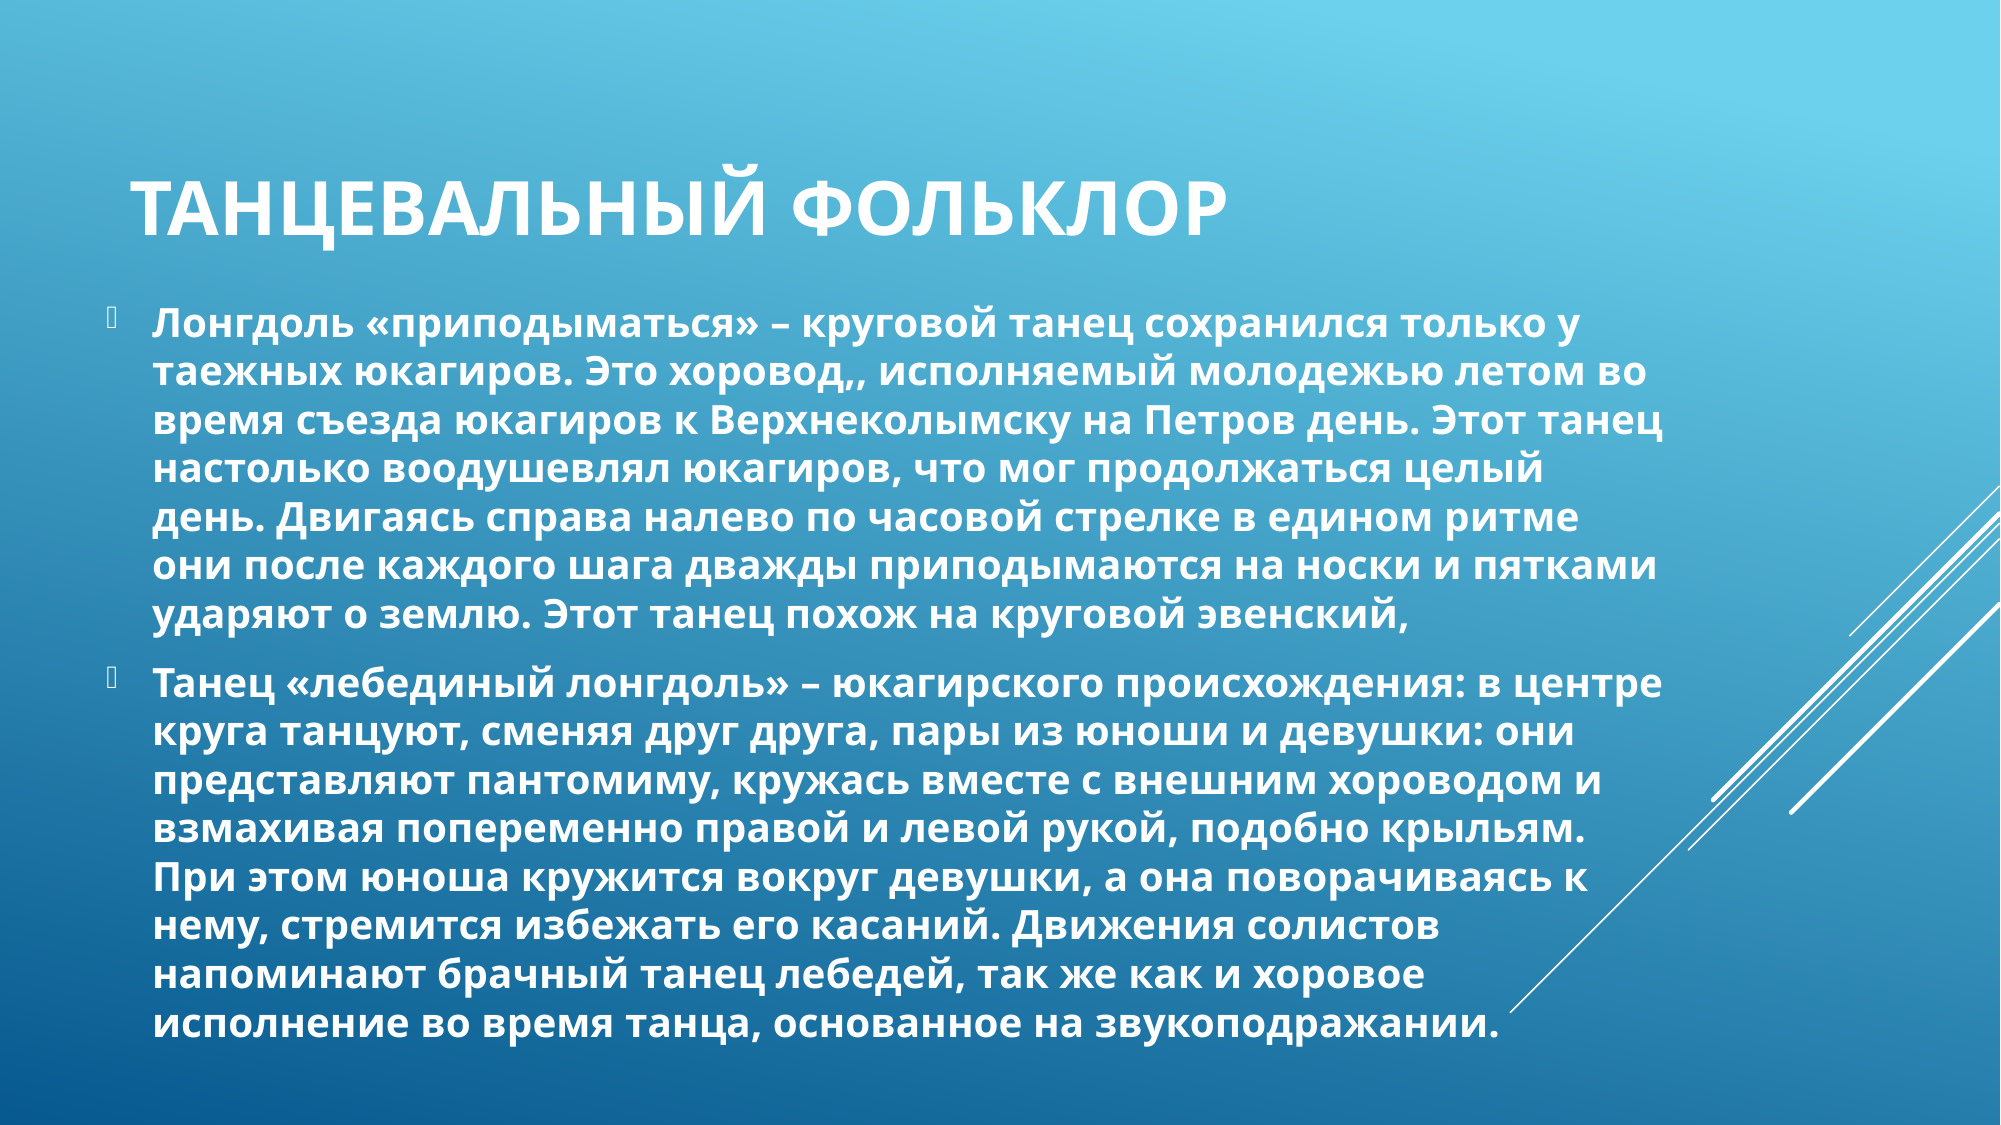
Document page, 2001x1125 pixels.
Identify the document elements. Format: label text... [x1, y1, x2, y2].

title Танцевальный фольклор [114, 81, 1515, 284]
list Лонгдоль «приподыматься» – круговой танец сохранился только у таежных юкагиров. Это хоровод,, исполняемый молодежью летом во время съезда юкагиров к Верхнеколымску на Петров день. Этот танец настолько воодушевлял юкагиров, что мог продолжаться целый день. Двигаясь справа налево по часовой стрелке в едином ритме они после каждого шага дважды приподымаются на носки и пятками ударяют о землю. Этот танец похож на круговой эвенский, Танец «лебединый лонгдоль» – юкагирского происхождения: в центре круга танцуют, сменяя друг друга, пары из юноши и девушки: они представляют пантомиму, кружась вместе с внешним хороводом и взмахивая попеременно правой и левой рукой, подобно крыльям. При этом юноша кружится вокруг девушки, а она поворачиваясь к нему, стремится избежать его касаний. Движения солистов напоминают брачный танец лебедей, так же как и хоровое исполнение во время танца, основанное на звукоподражании. [91, 284, 1684, 1058]
